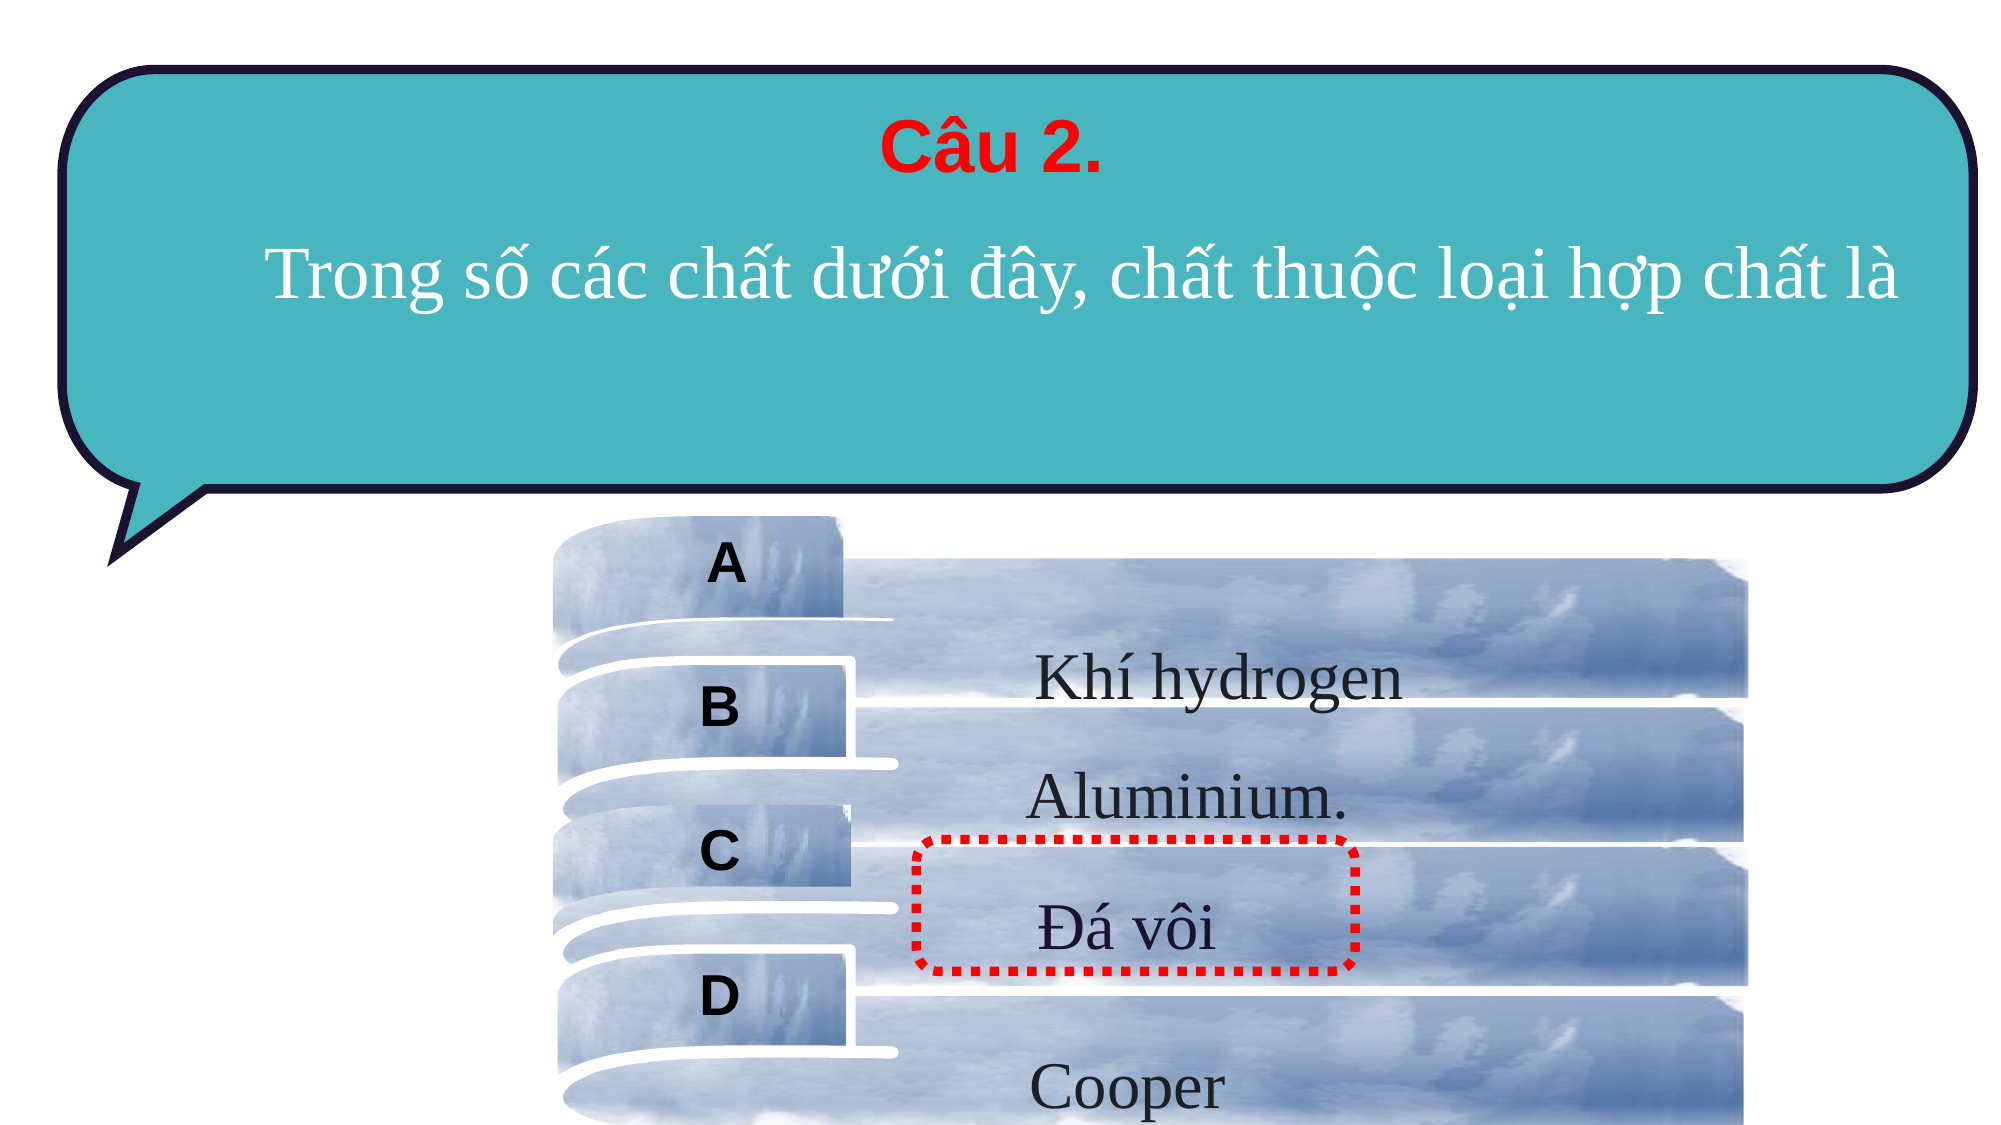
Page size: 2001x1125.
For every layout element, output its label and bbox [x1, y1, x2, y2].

text_box [61, 69, 1974, 556]
text_box [549, 567, 1749, 1125]
